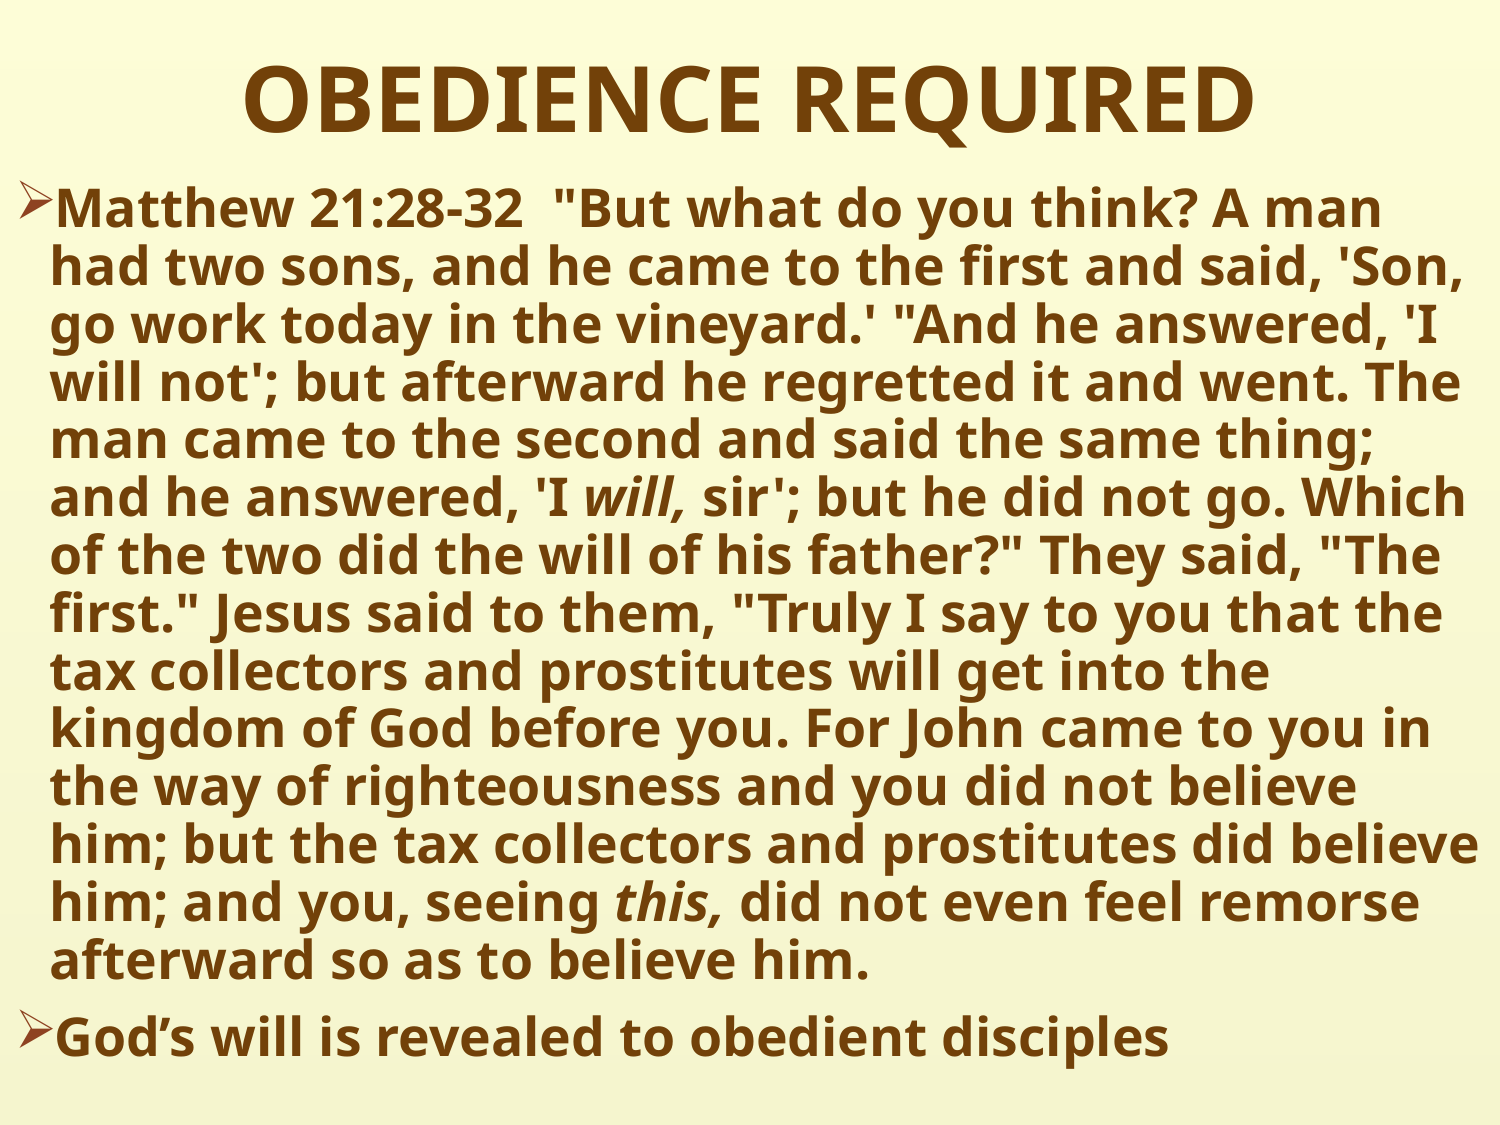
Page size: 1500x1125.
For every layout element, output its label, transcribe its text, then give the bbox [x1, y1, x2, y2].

list Matthew 21:28-32 "But what do you think? A man had two sons, and he came to the first and said, 'Son, go work today in the vineyard.' "And he answered, 'I will not'; but afterward he regretted it and went. The man came to the second and said the same thing; and he answered, 'I will, sir'; but he did not go. Which of the two did the will of his father?" They said, "The first." Jesus said to them, "Truly I say to you that the tax collectors and prostitutes will get into the kingdom of God before you. For John came to you in the way of righteousness and you did not believe him; but the tax collectors and prostitutes did believe him; and you, seeing this, did not even feel remorse afterward so as to believe him. God’s will is revealed to obedient disciples [0, 173, 1500, 1125]
title OBEDIENCE REQUIRED [0, 0, 1500, 173]
